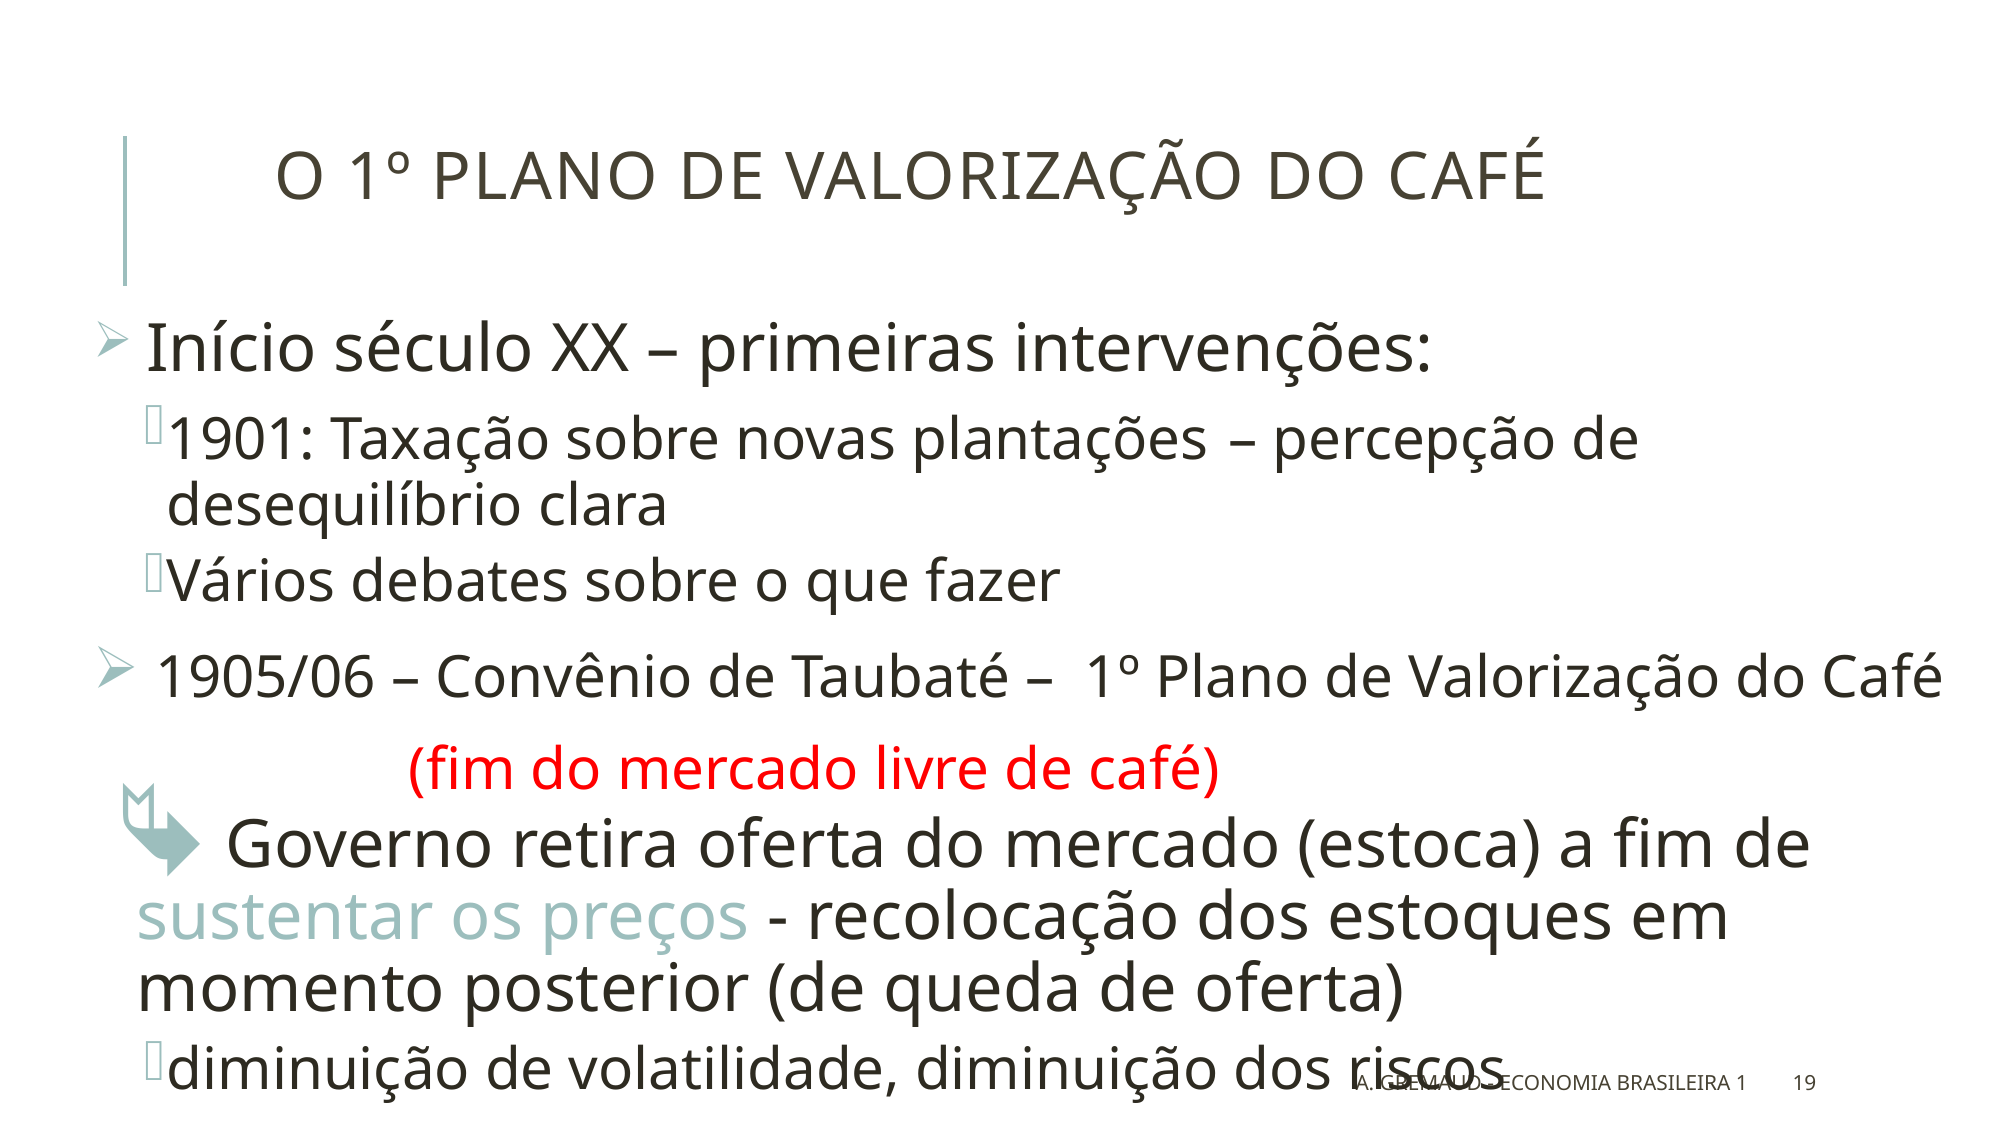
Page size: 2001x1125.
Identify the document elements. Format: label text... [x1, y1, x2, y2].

list Início século XX – primeiras intervenções: 1901: Taxação sobre novas plantações – percepção de desequilíbrio clara Vários debates sobre o que fazer 1905/06 – Convênio de Taubaté – 1º Plano de Valorização do Café (fim do mercado livre de café) Governo retira oferta do mercado (estoca) a fim de sustentar os preços - recolocação dos estoques em momento posterior (de queda de oferta) diminuição de volatilidade, diminuição dos riscos [78, 306, 2000, 1125]
title O 1º Plano de Valorização do Café [259, 121, 1610, 239]
